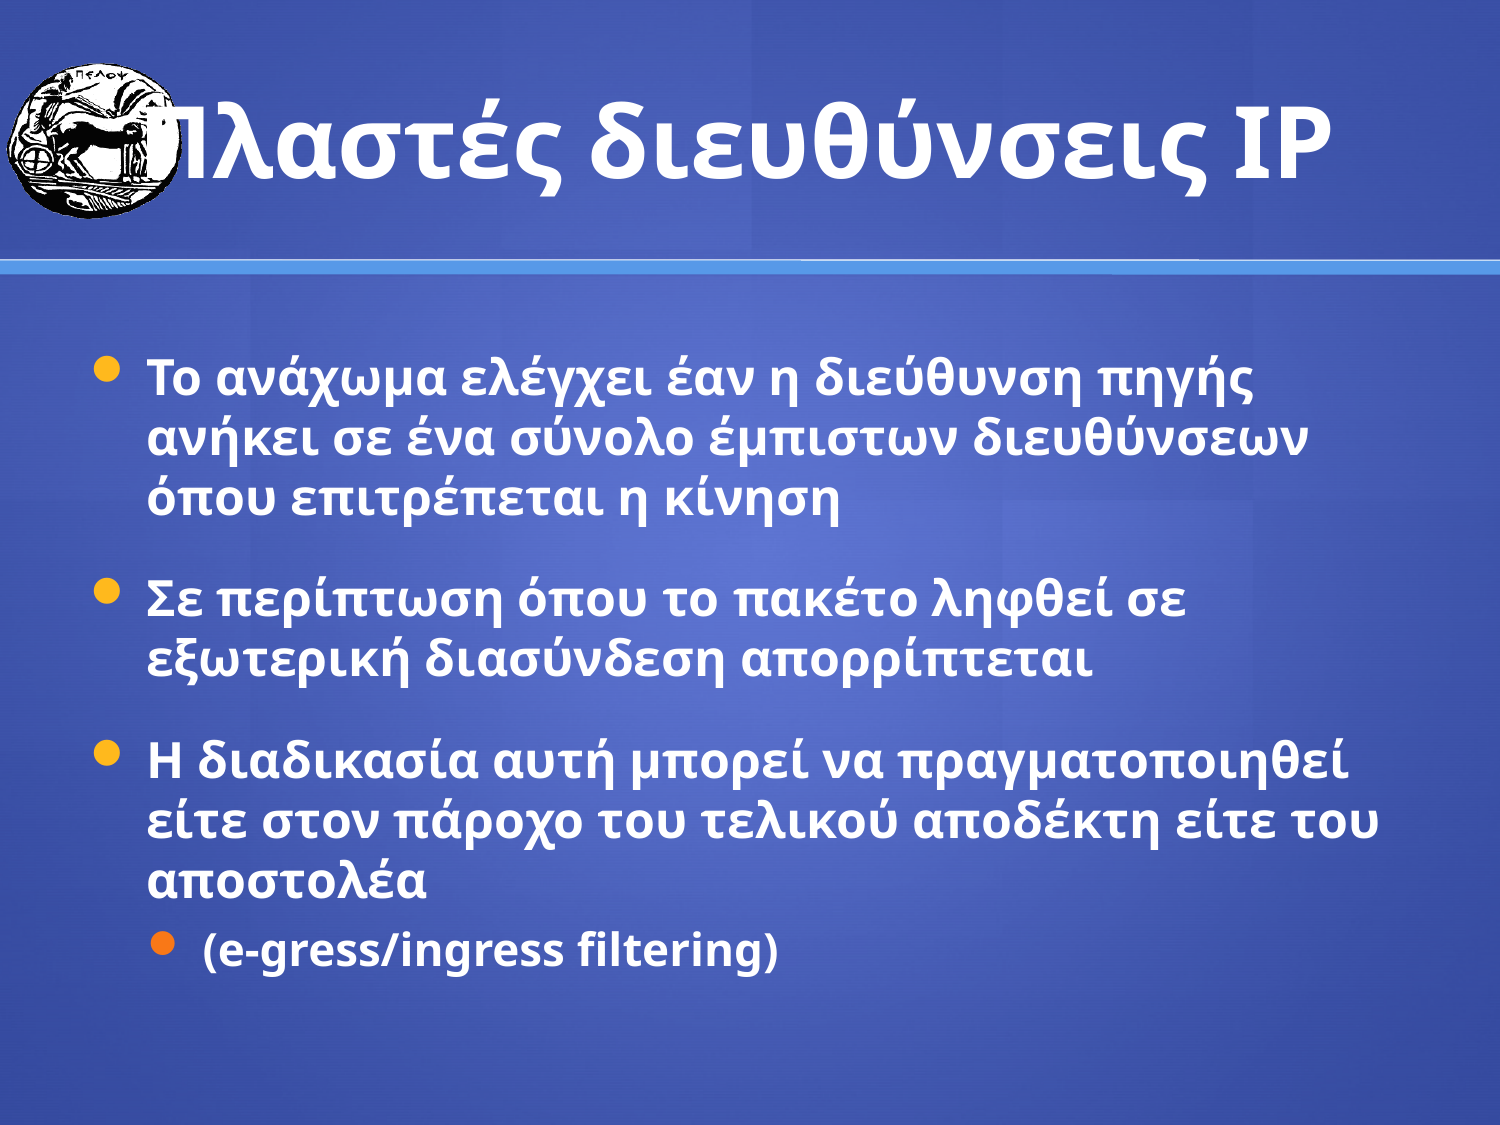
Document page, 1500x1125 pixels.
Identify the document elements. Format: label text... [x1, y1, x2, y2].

title Πλαστές διευθύνσεις IP [75, 45, 1425, 233]
picture [0, 57, 75, 225]
list Το ανάχωμα ελέγχει έαν η διεύθυνση πηγής ανήκει σε ένα σύνολο έμπιστων διευθύνσεων όπου επιτρέπεται η κίνηση Σε περίπτωση όπου το πακέτο ληφθεί σε εξωτερική διασύνδεση απορρίπτεται Η διαδικασία αυτή μπορεί να πραγματοποιηθεί είτε στον πάροχο του τελικού αποδέκτη είτε του αποστολέα (e-gress/ingress filtering) [75, 337, 1425, 988]
